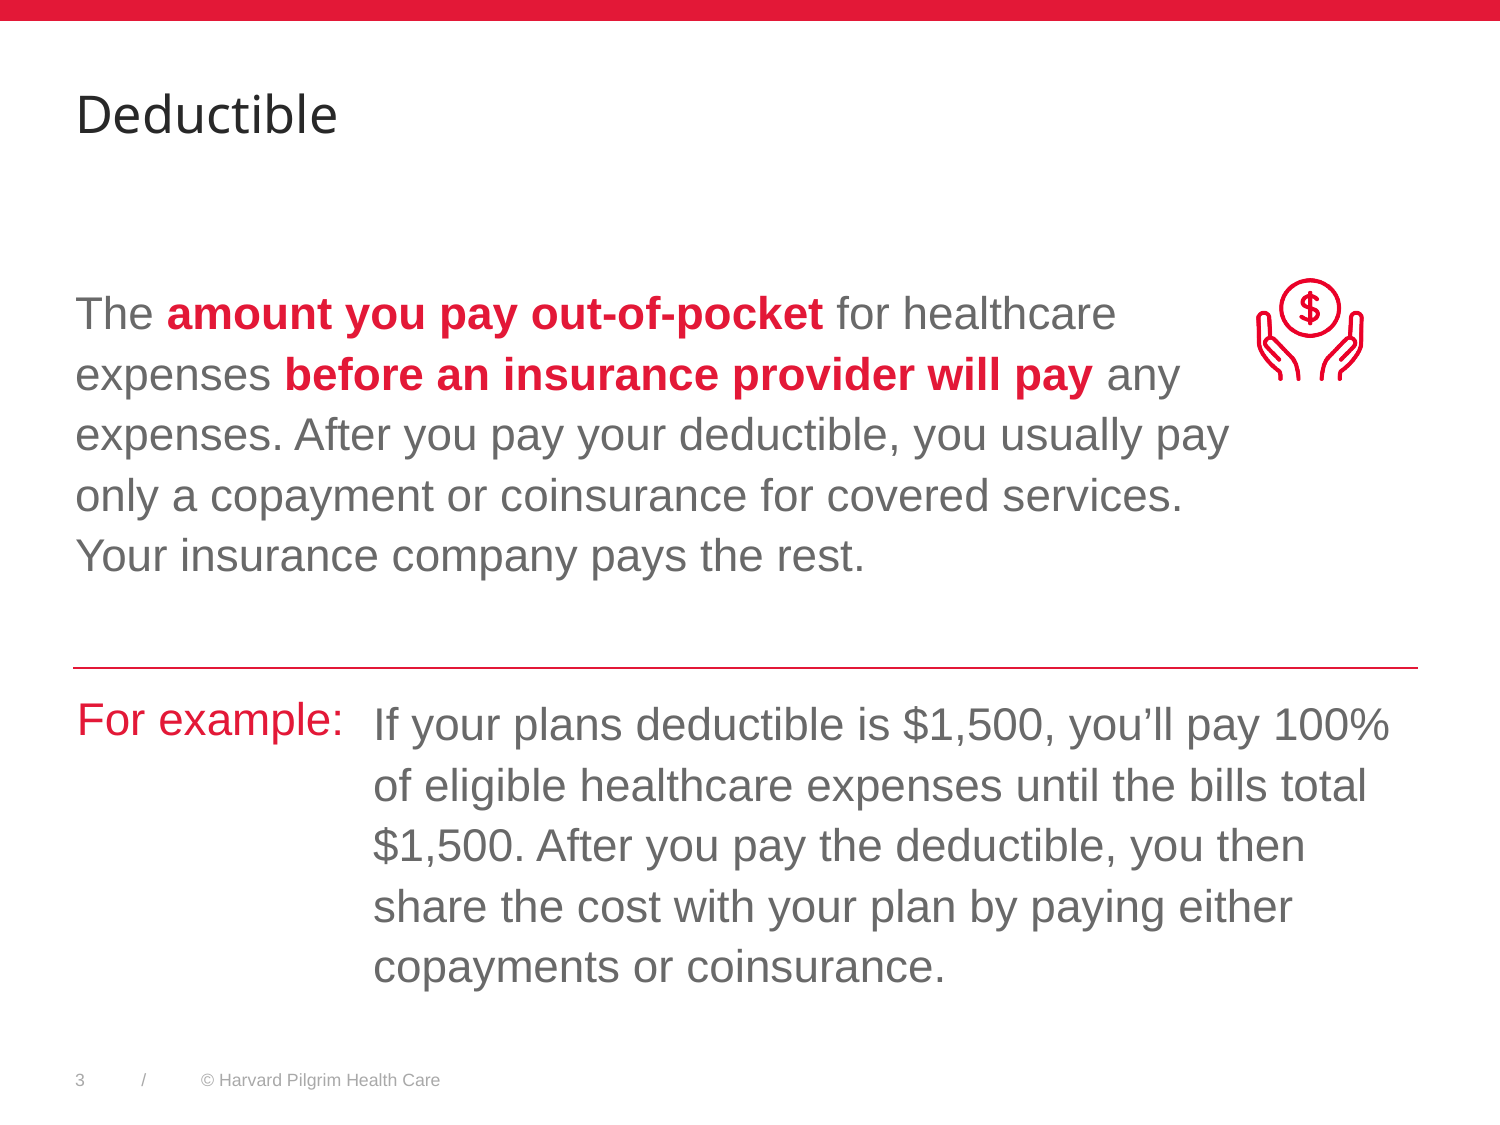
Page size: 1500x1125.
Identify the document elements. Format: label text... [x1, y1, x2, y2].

text_box If your plans deductible is $1,500, you’ll pay 100% of eligible healthcare expenses until the bills total $1,500. After you pay the deductible, you then share the cost with your plan by paying either copayments or coinsurance. [356, 682, 1419, 1000]
text_box For example: [62, 682, 356, 752]
picture [1256, 278, 1365, 382]
list The amount you pay out-of-pocket for healthcare expenses before an insurance provider will pay any expenses. After you pay your deductible, you usually pay only a copayment or coinsurance for covered services. Your insurance company pays the rest. [75, 278, 1311, 592]
title Deductible [75, 75, 1425, 227]
